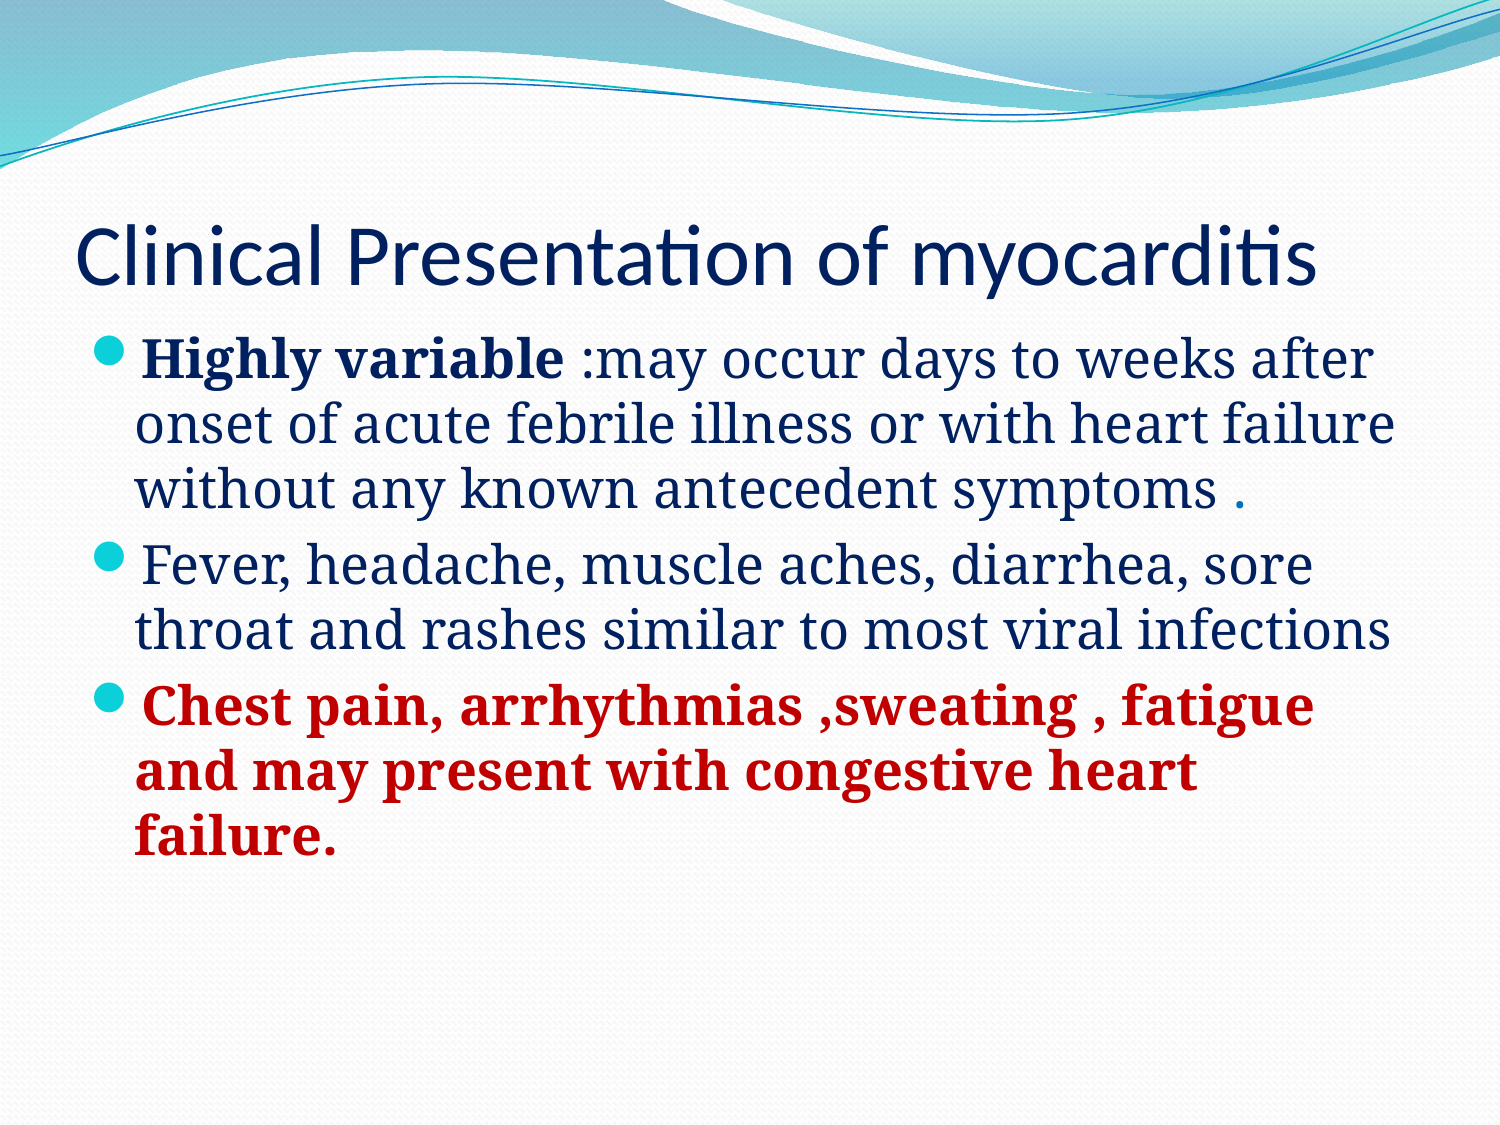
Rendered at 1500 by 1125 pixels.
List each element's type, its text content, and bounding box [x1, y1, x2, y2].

list Highly variable :may occur days to weeks after onset of acute febrile illness or with heart failure without any known antecedent symptoms . Fever, headache, muscle aches, diarrhea, sore throat and rashes similar to most viral infections Chest pain, arrhythmias ,sweating , fatigue and may present with congestive heart failure. [75, 317, 1425, 1038]
title Clinical Presentation of myocarditis [75, 115, 1425, 303]
